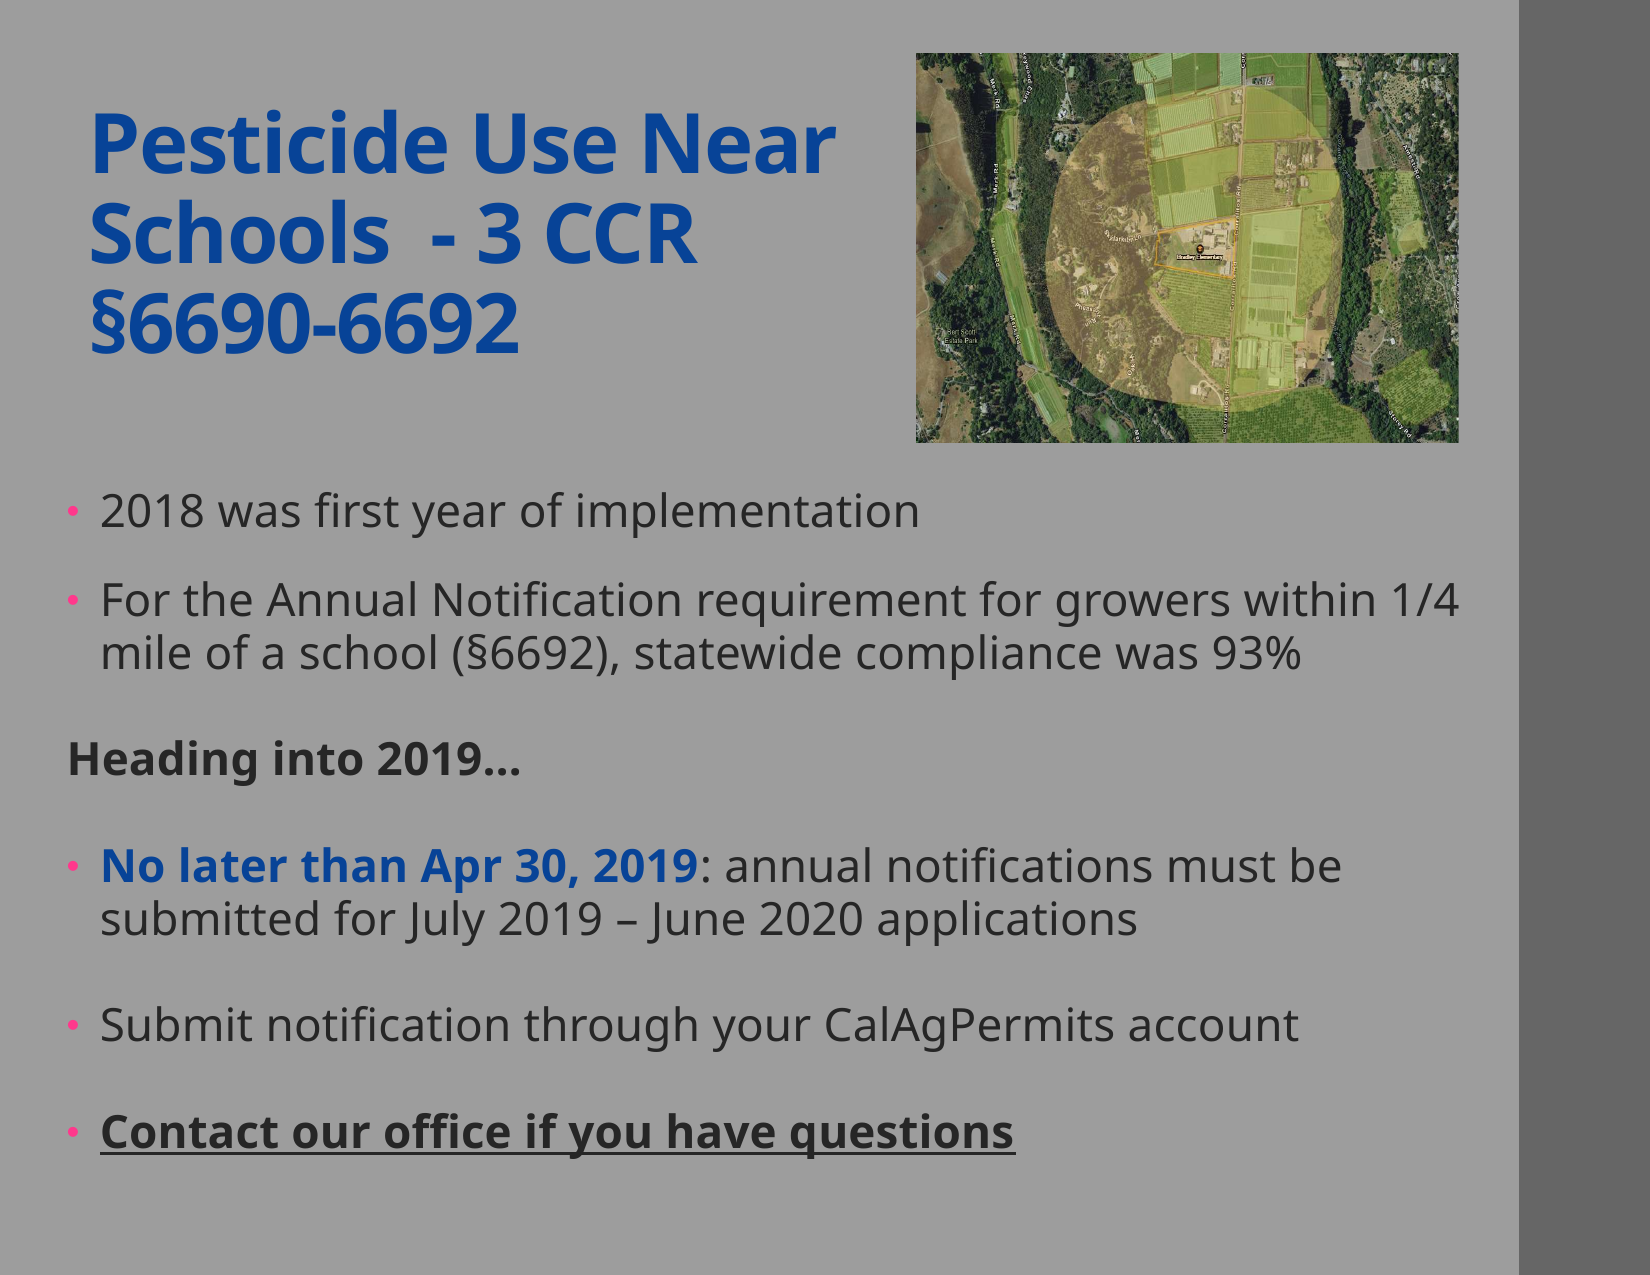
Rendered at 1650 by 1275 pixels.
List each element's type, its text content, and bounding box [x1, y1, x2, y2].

title Pesticide Use Near Schools - 3 CCR §6690-6692 [73, 162, 917, 478]
list 2018 was first year of implementation For the Annual Notification requirement for growers within 1/4 mile of a school (§6692), statewide compliance was 93% Heading into 2019… No later than Apr 30, 2019: annual notifications must be submitted for July 2019 – June 2020 applications Submit notification through your CalAgPermits account Contact our office if you have questions [51, 478, 1578, 1222]
text_box [916, 53, 1459, 443]
